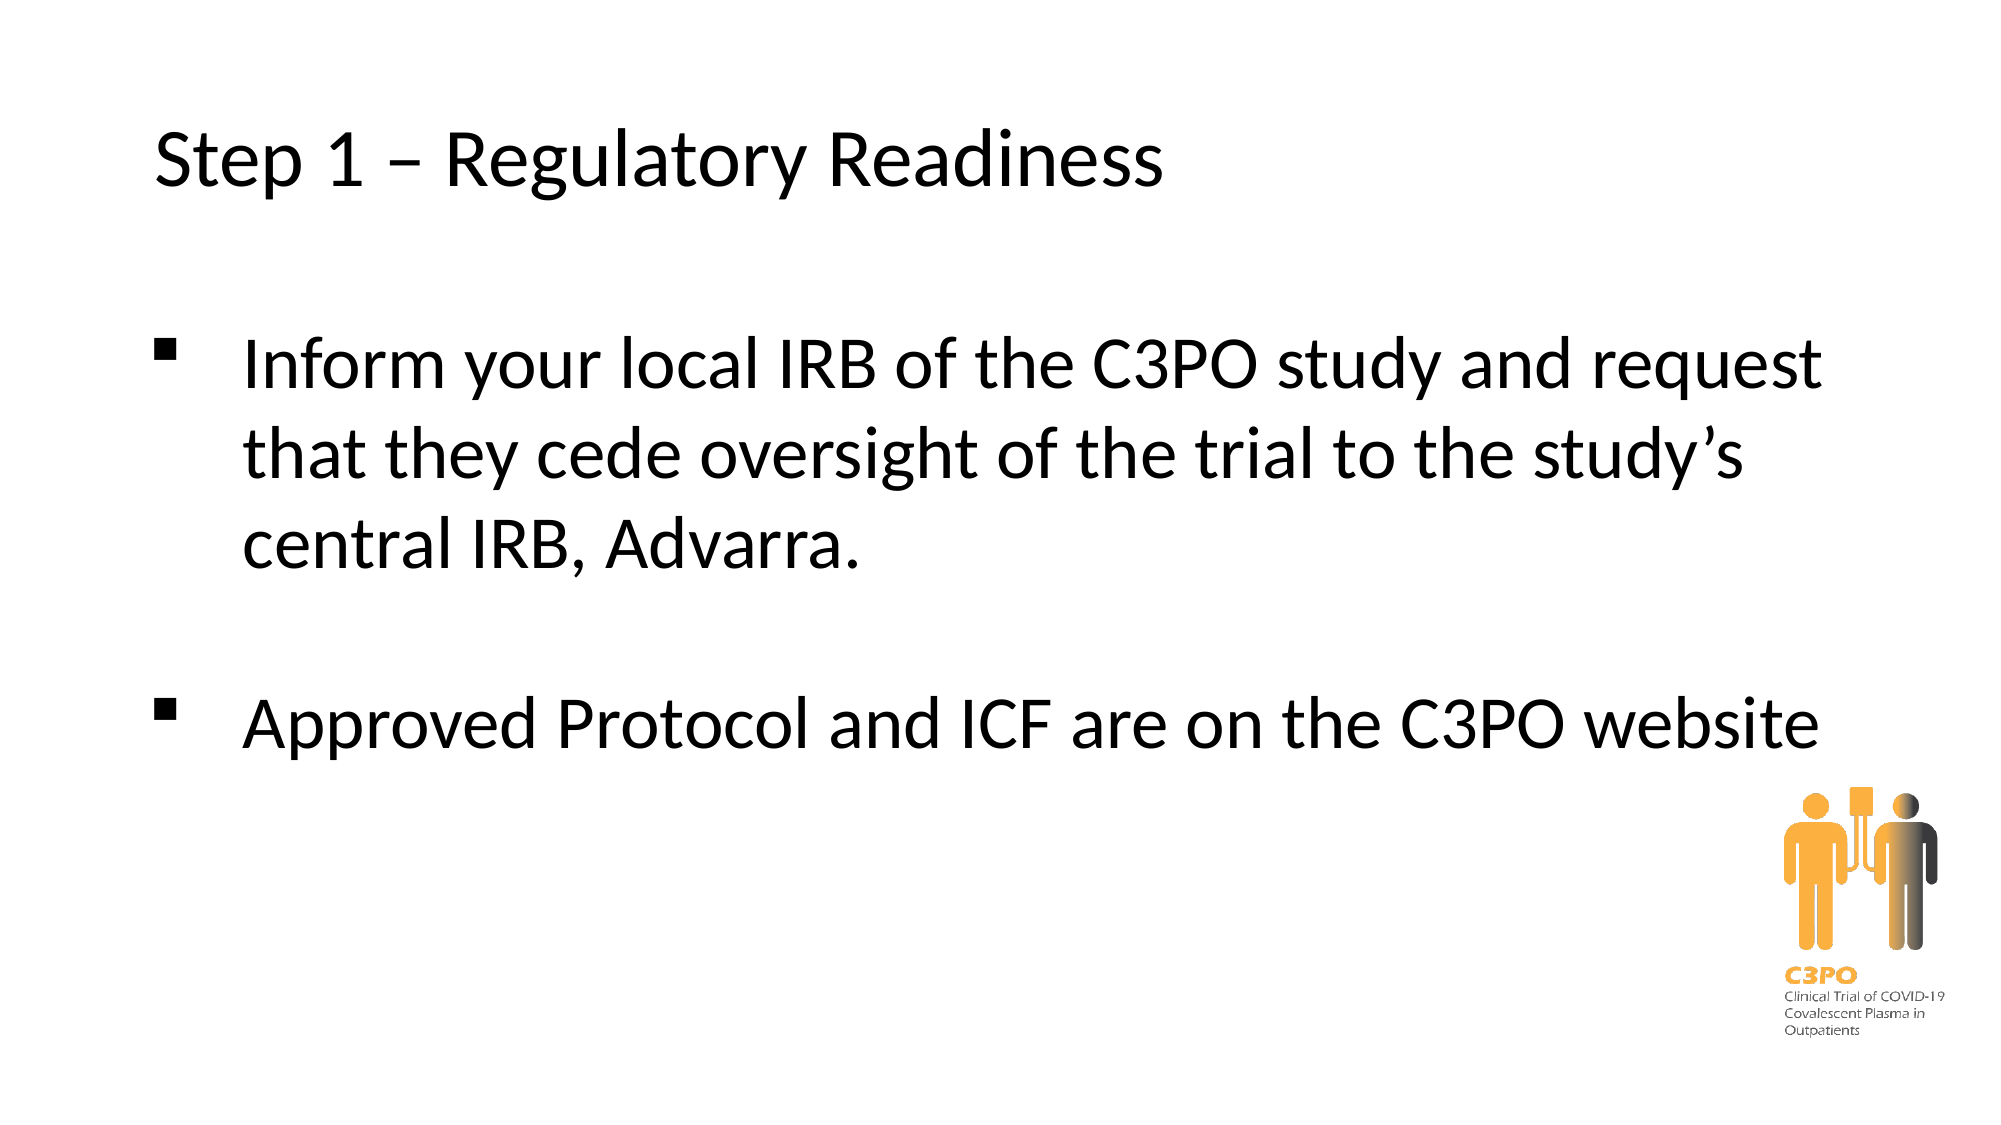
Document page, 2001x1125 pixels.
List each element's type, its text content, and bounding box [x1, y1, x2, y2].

text_box Inform your local IRB of the C3PO study and request that they cede oversight of the trial to the study’s central IRB, Advarra. Approved Protocol and ICF are on the C3PO website [134, 305, 1869, 861]
picture [1784, 787, 1945, 1038]
text_box Step 1 – Regulatory Readiness [139, 96, 1182, 211]
